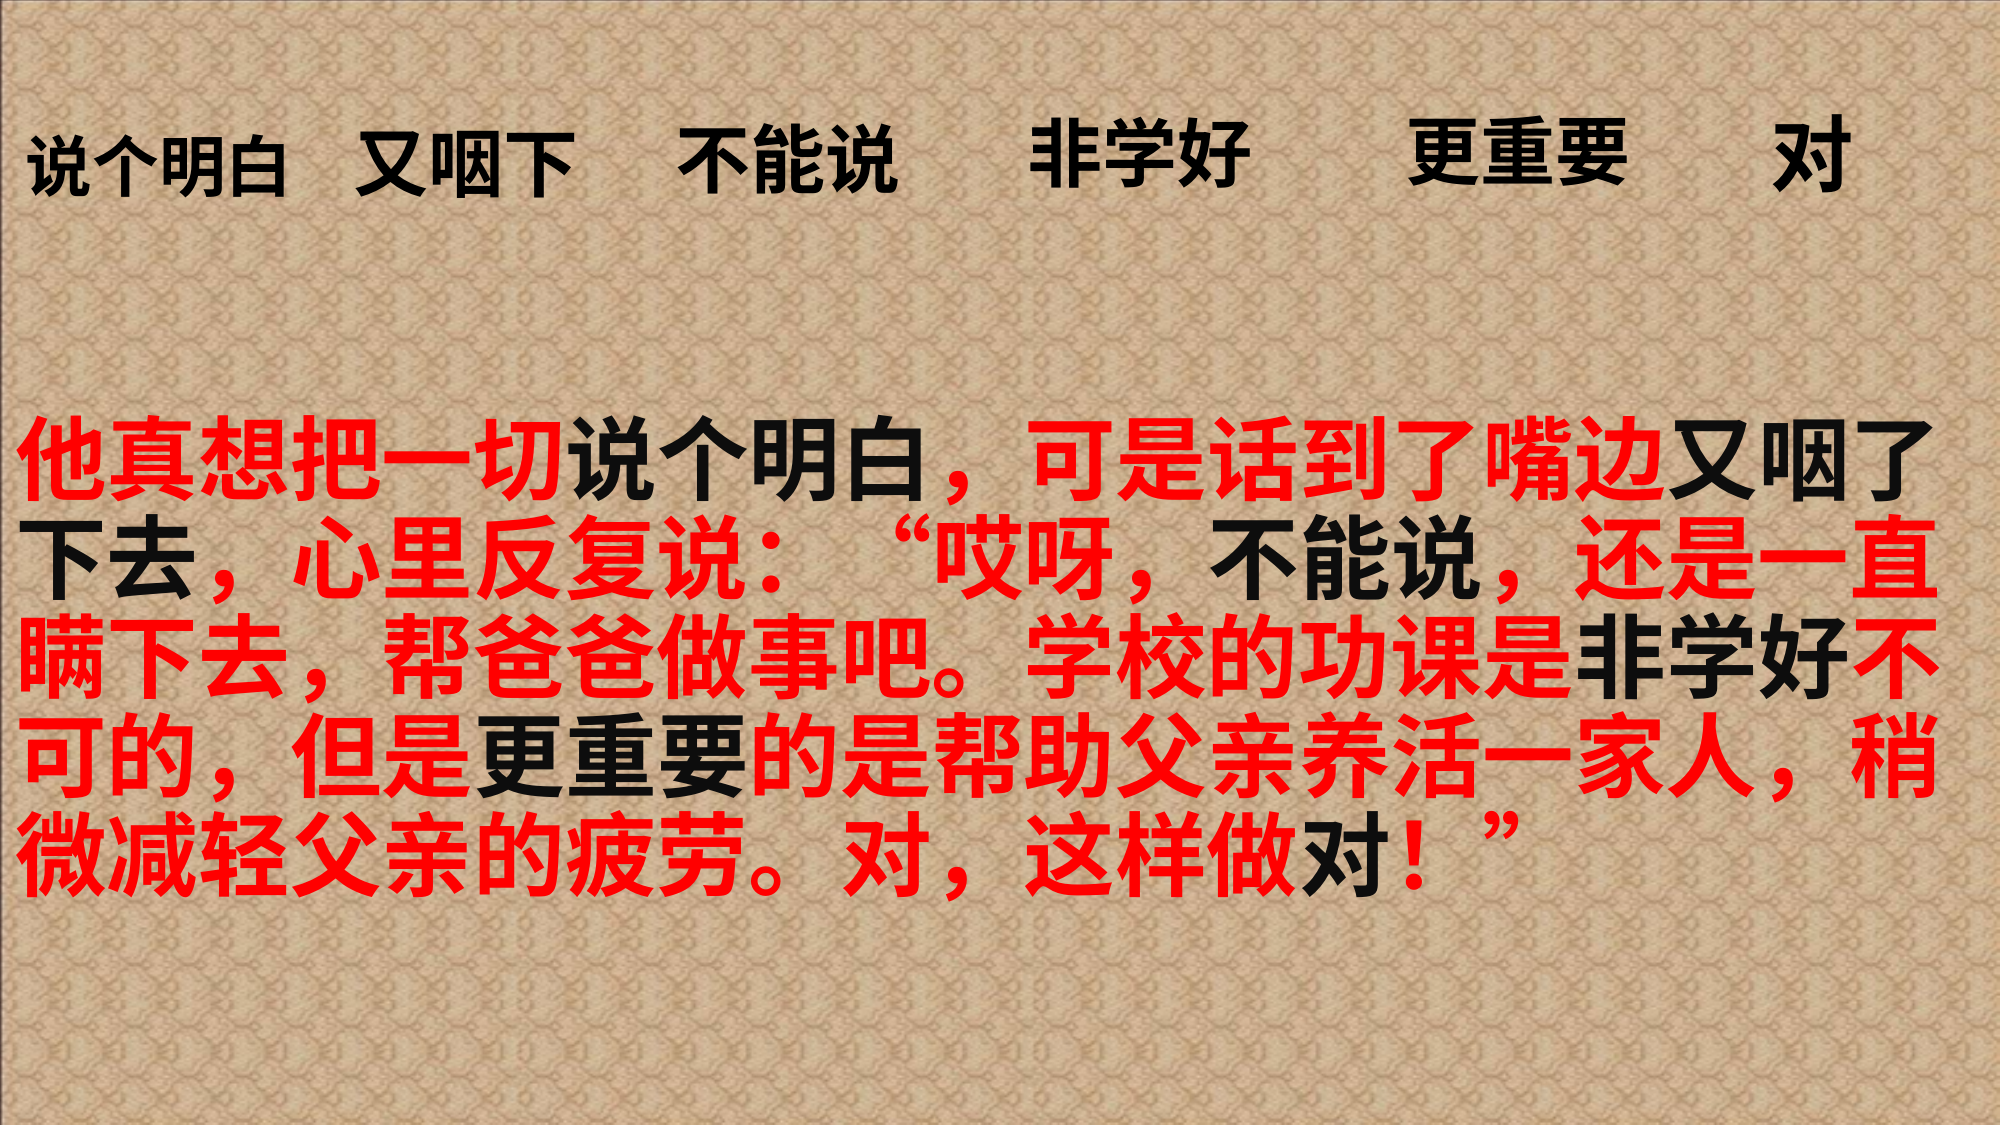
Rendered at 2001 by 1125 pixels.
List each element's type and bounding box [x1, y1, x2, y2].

list [0, 0, 2000, 1125]
